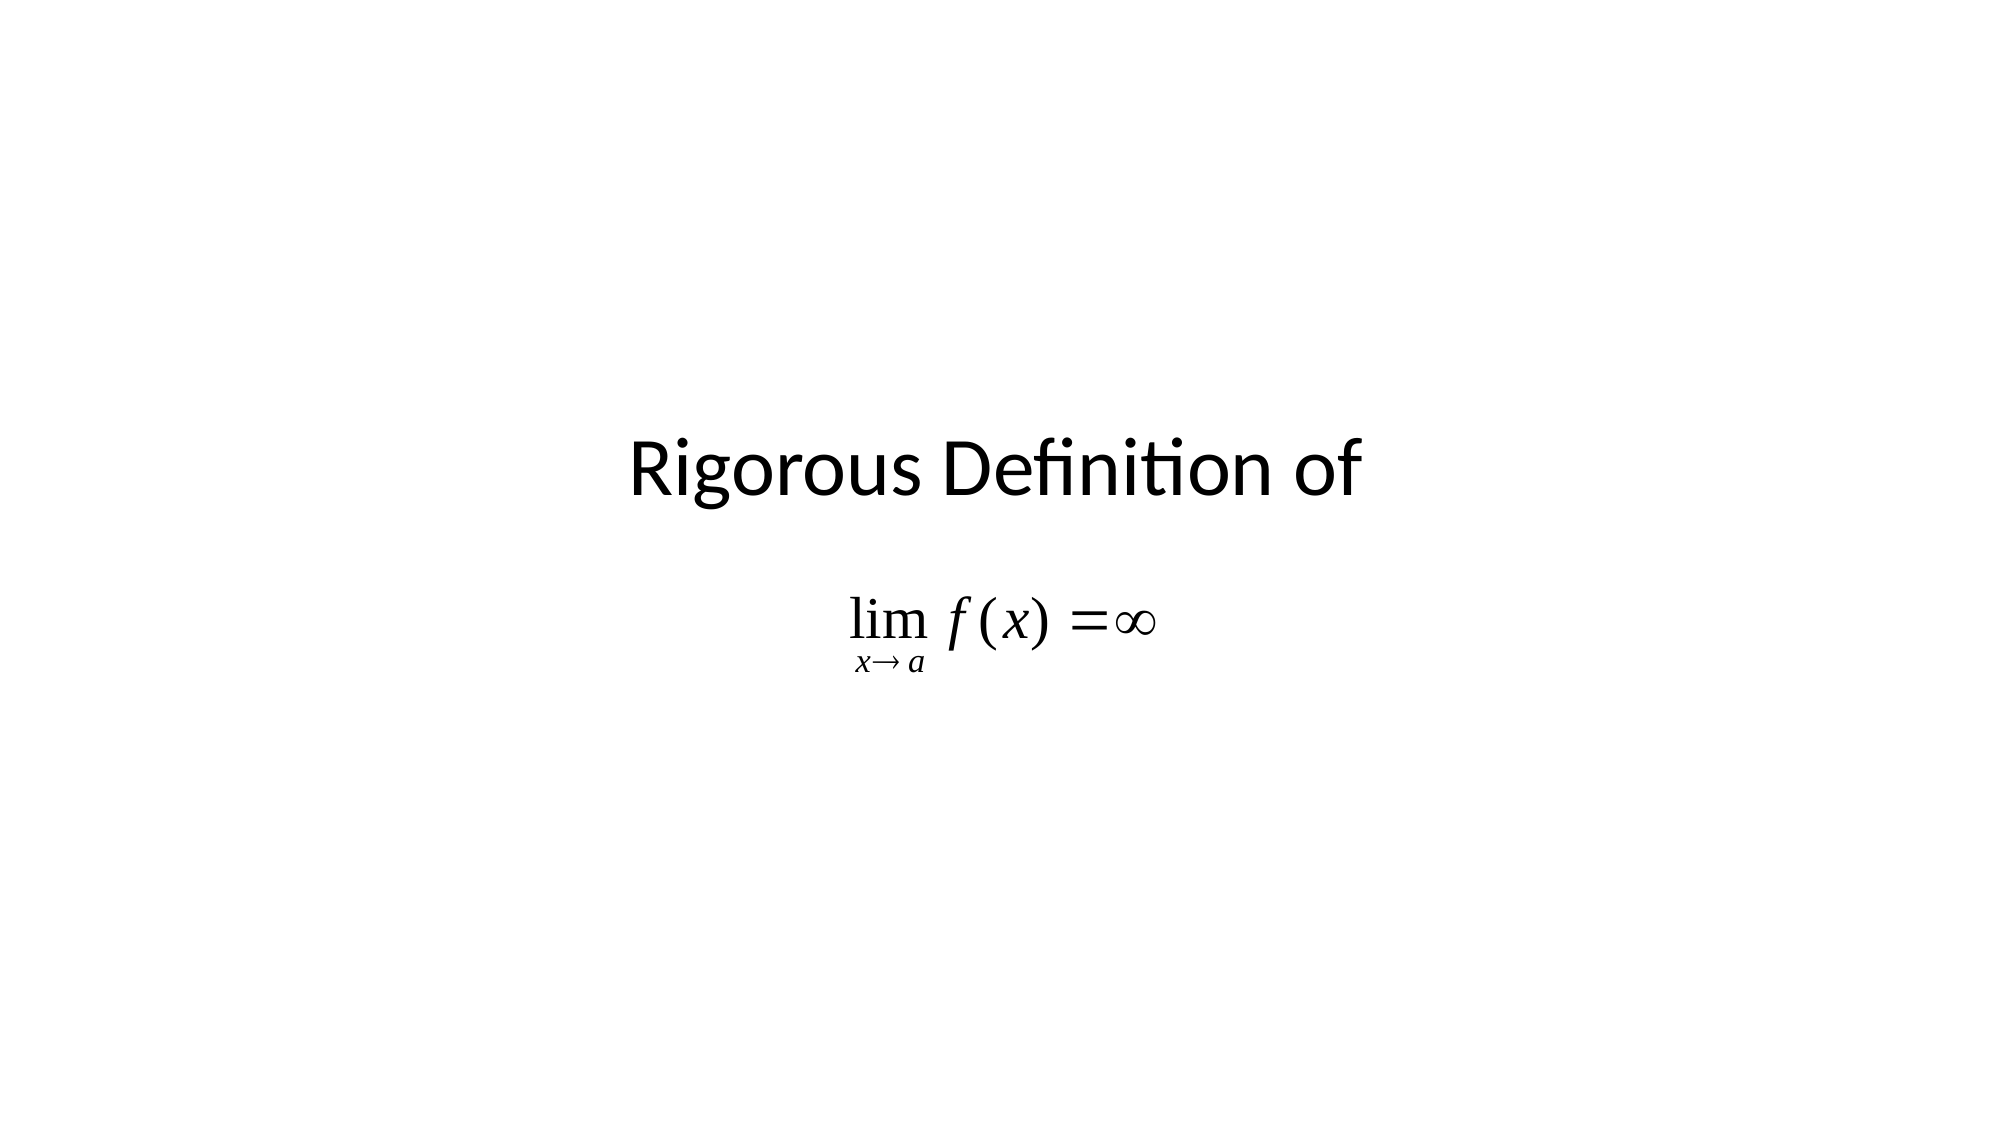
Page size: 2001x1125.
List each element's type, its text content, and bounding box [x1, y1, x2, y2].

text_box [841, 579, 1169, 688]
subtitle Rigorous Definition of [255, 416, 1756, 688]
